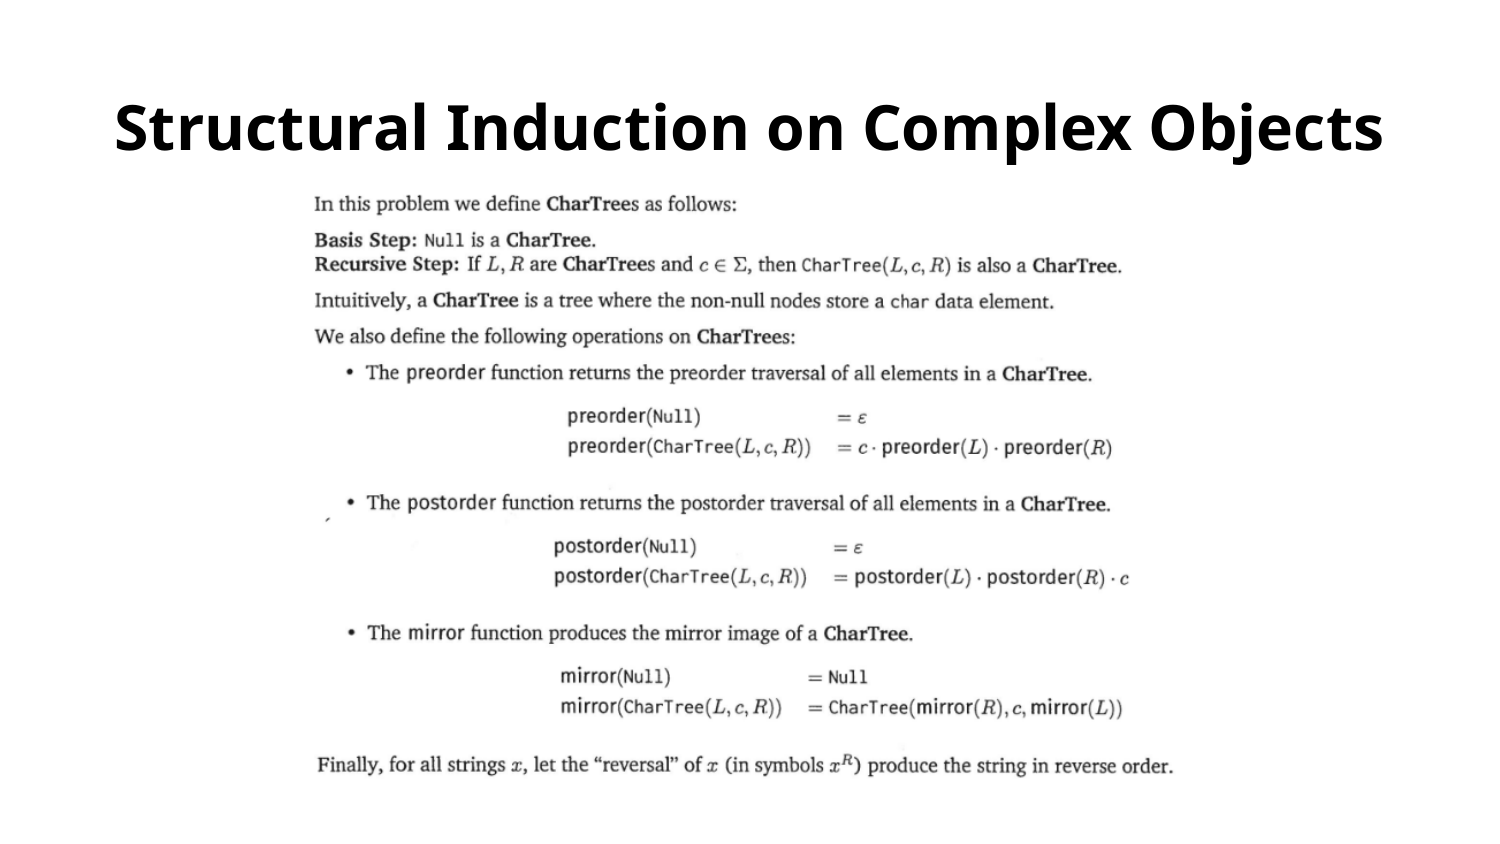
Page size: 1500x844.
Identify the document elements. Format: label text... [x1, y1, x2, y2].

picture [305, 180, 1195, 789]
title Structural Induction on Complex Objects [51, 72, 1449, 181]
